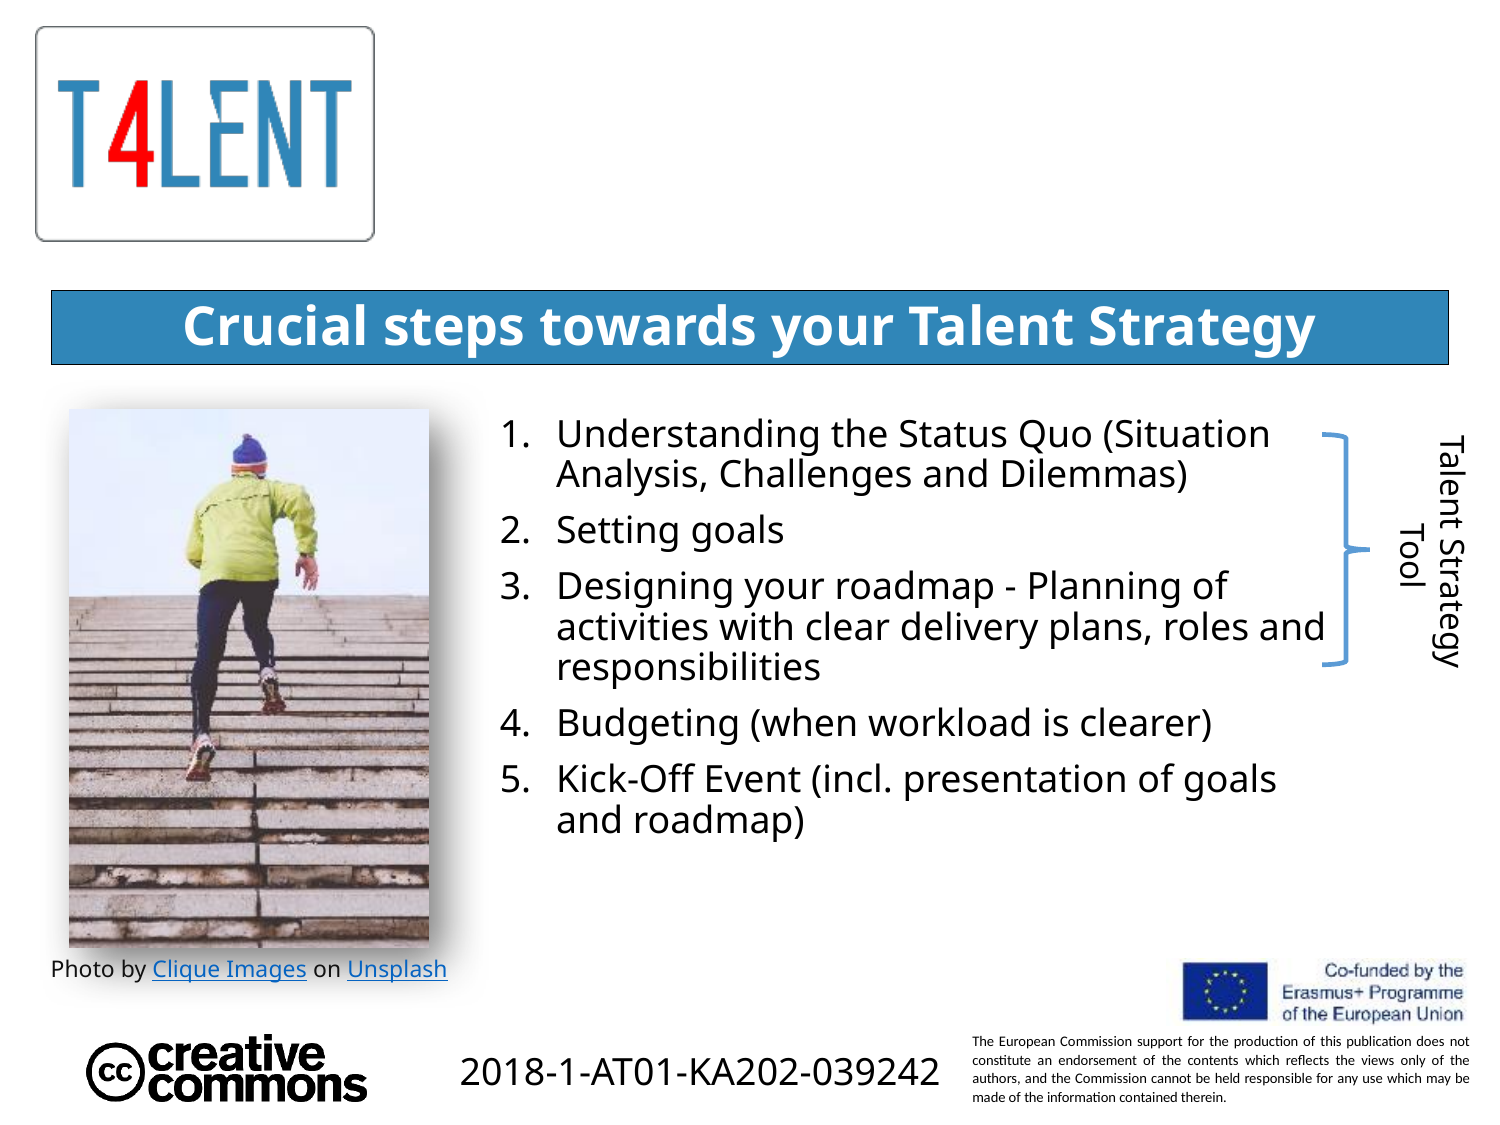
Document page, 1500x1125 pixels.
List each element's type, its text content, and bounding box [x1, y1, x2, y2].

text_box Photo by Clique Images on Unsplash [35, 947, 463, 994]
title Crucial steps towards your Talent Strategy [51, 290, 1449, 365]
subtitle Understanding the Status Quo (Situation Analysis, Challenges and Dilemmas) Setting goals Designing your roadmap - Planning of activities with clear delivery plans, roles and responsibilities Budgeting (when workload is clearer) Kick-Off Event (incl. presentation of goals and roadmap) [484, 399, 1346, 880]
text_box [1322, 433, 1369, 666]
picture [69, 409, 429, 948]
text_box 2018-1-AT01-KA202-039242 [444, 1040, 956, 1101]
text_box Talent Strategy Tool [1369, 420, 1481, 665]
picture [1166, 958, 1478, 1026]
picture [85, 1034, 367, 1102]
picture [35, 26, 375, 242]
